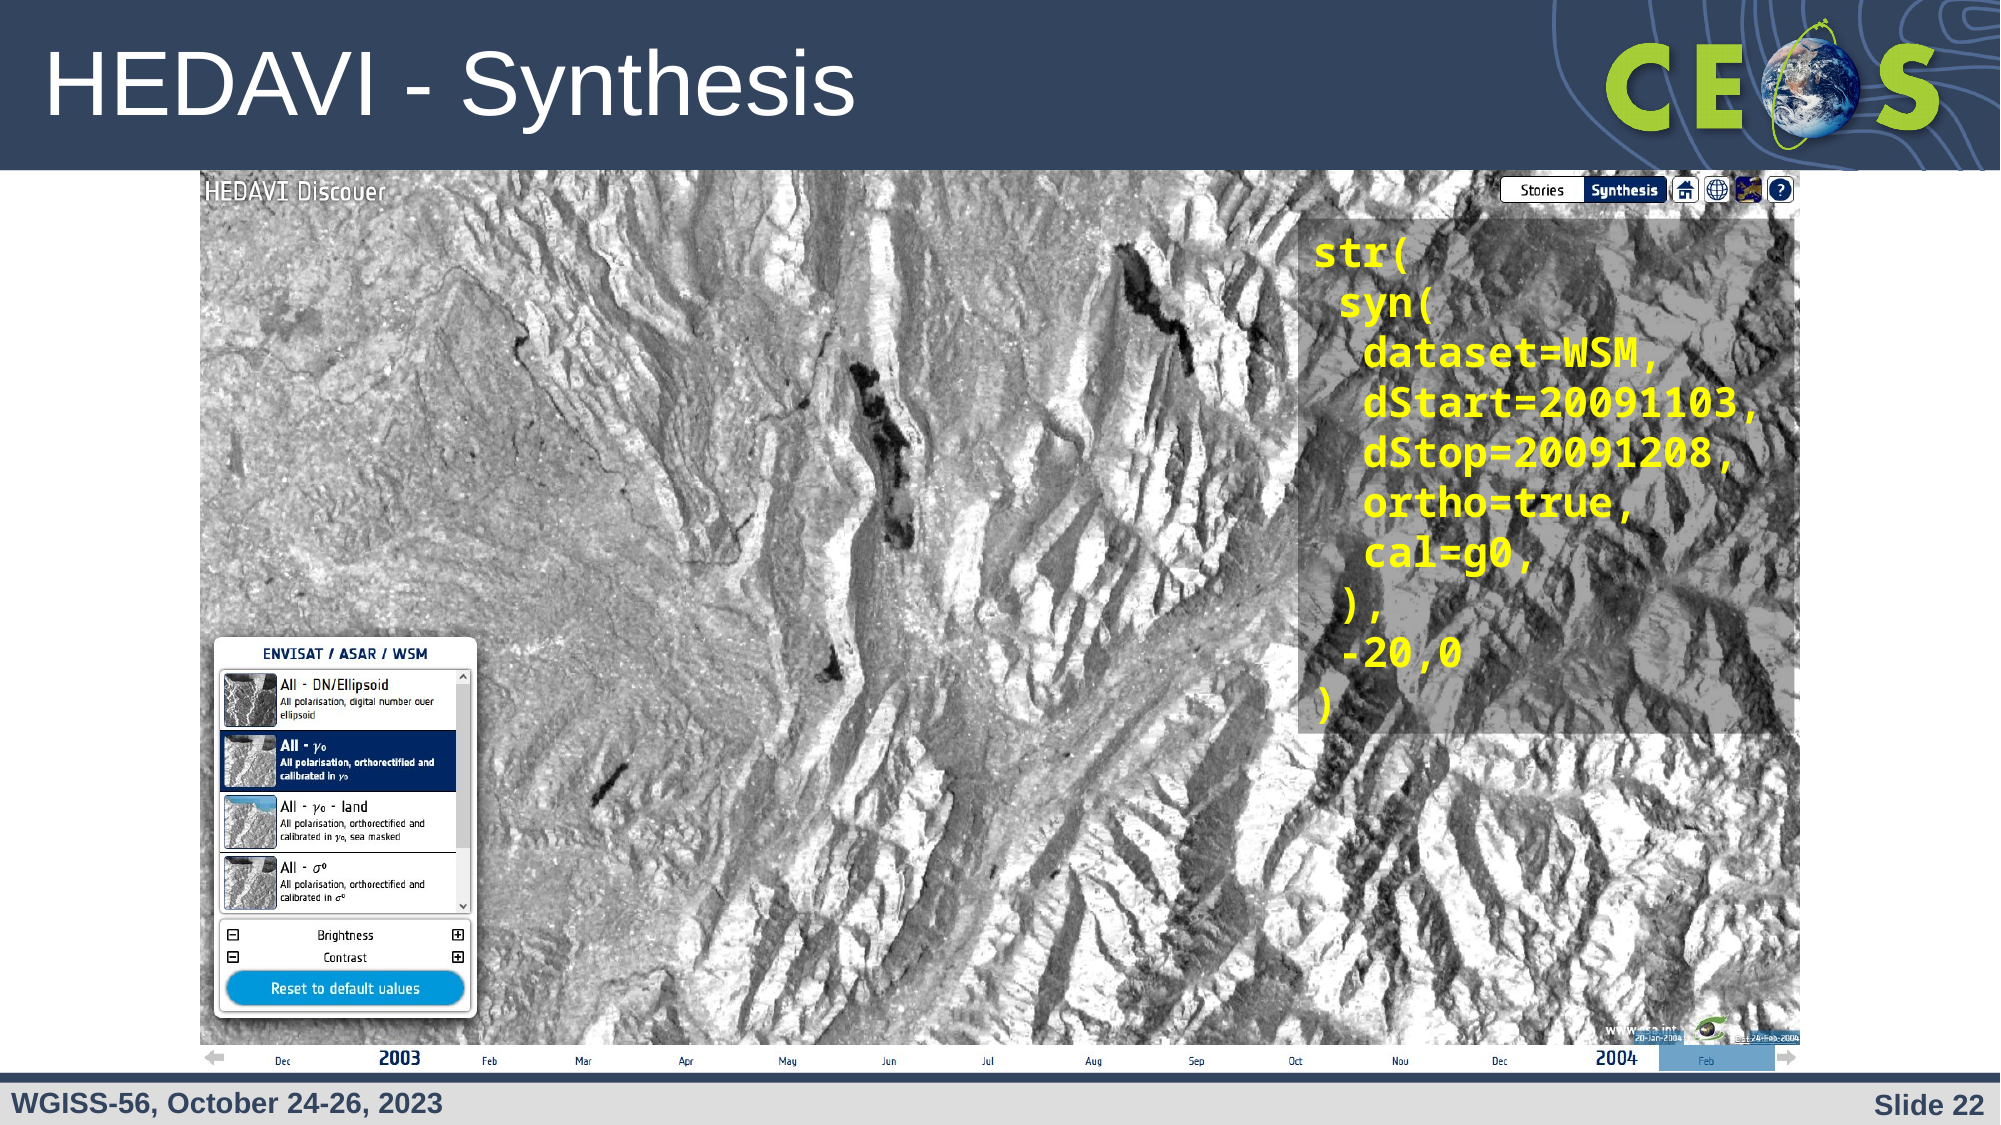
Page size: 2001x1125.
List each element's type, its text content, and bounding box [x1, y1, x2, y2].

picture [199, 0, 2000, 1071]
title HEDAVI - Synthesis [28, 28, 1569, 157]
